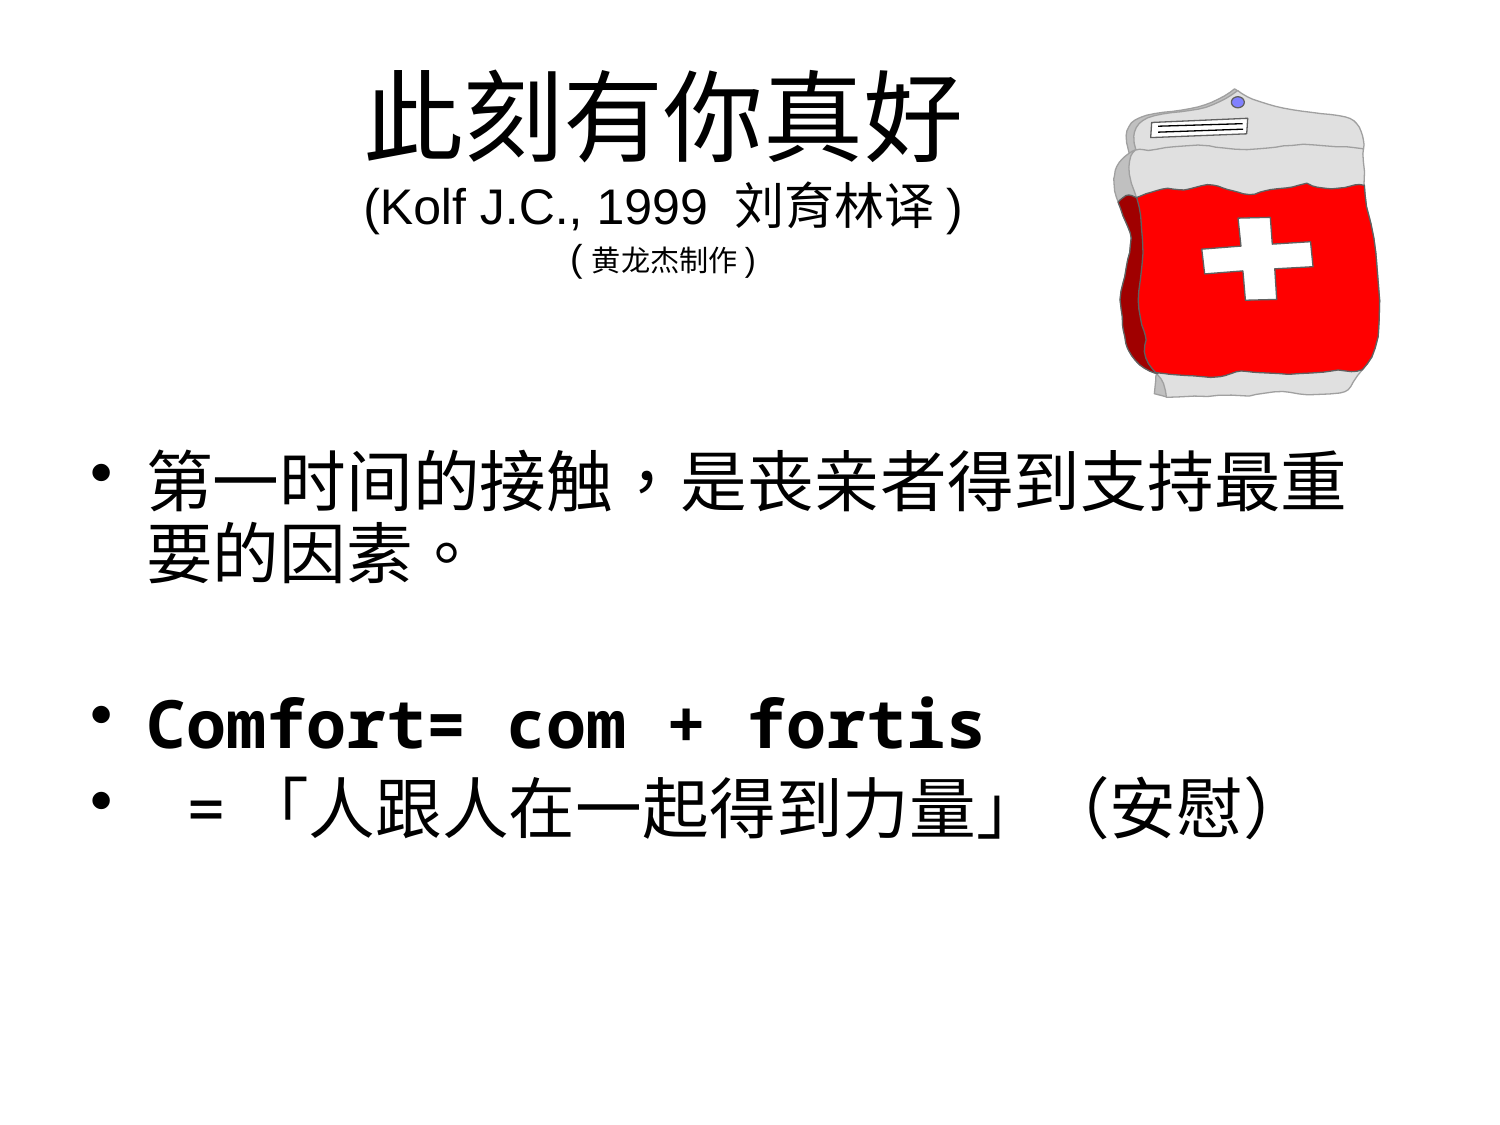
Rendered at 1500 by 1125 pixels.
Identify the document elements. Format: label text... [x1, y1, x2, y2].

list 第一时间的接触，是丧亲者得到支持最重要的因素。 Comfort= com + fortis =「人跟人在一起得到力量」（安慰） [75, 262, 1425, 1005]
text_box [1112, 87, 1383, 401]
title 此刻有你真好 (Kolf J.C., 1999 刘育林译) (黄龙杰制作) [188, 101, 1107, 262]
